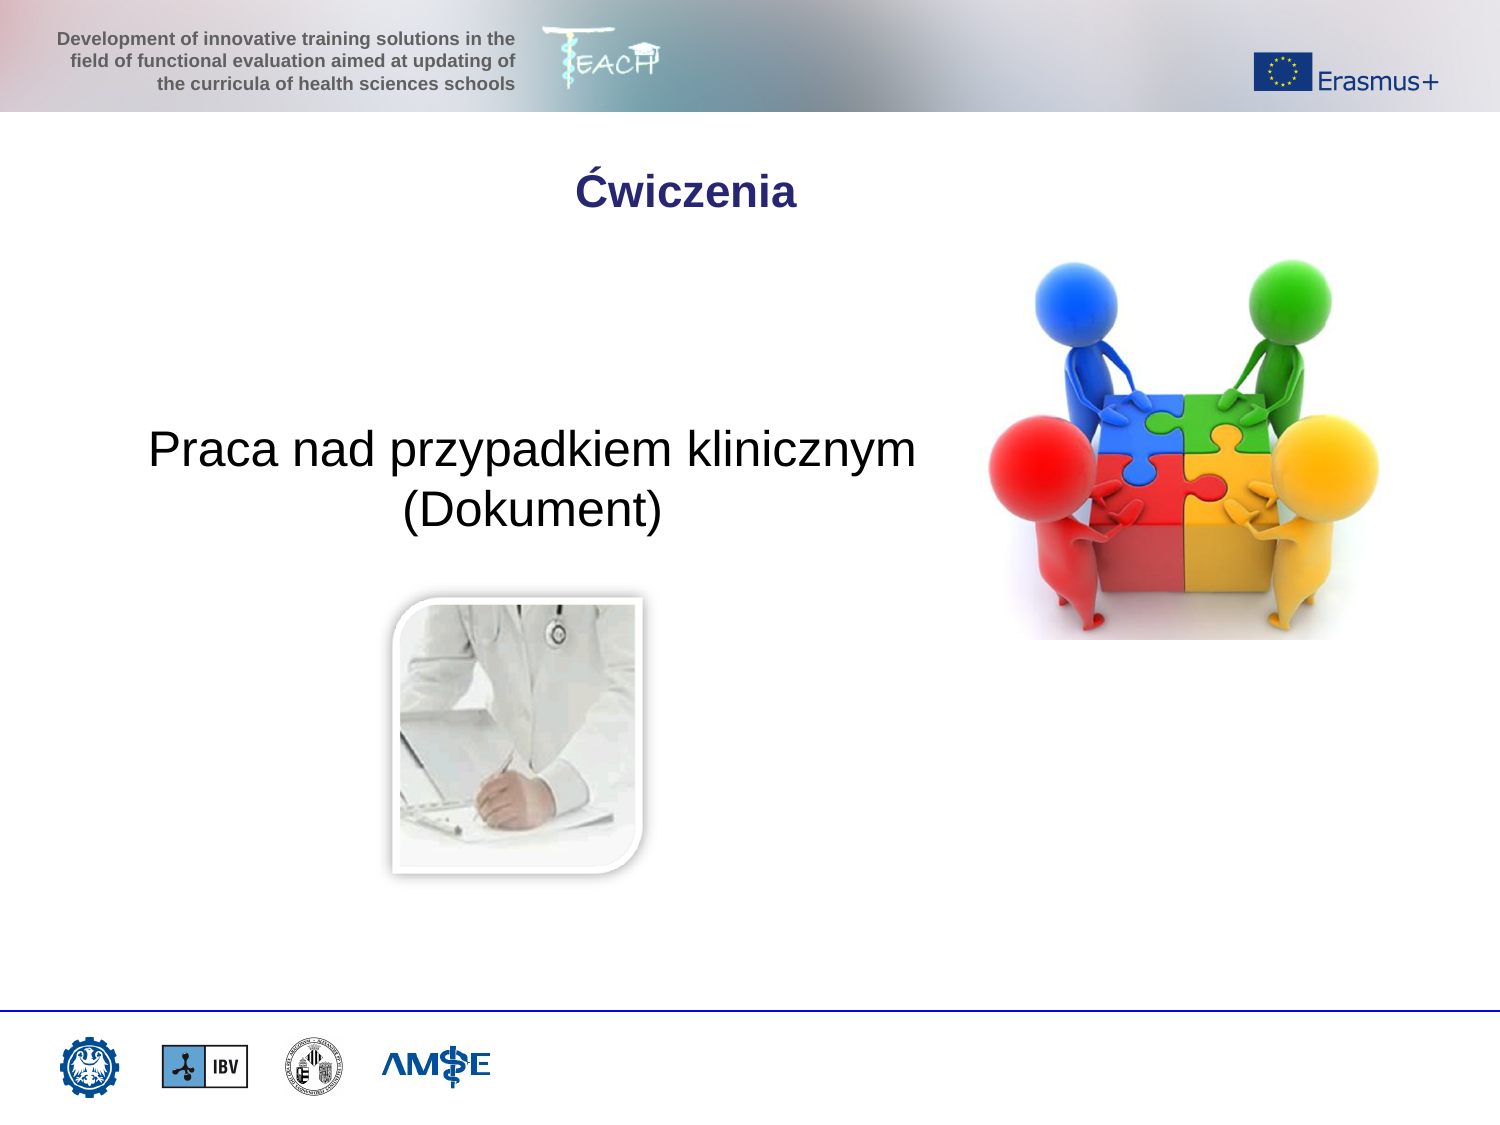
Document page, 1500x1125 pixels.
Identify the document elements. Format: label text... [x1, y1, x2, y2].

picture [379, 1044, 491, 1089]
picture [962, 244, 1398, 640]
picture [284, 1036, 344, 1097]
picture [0, 0, 1500, 112]
picture [161, 1044, 249, 1089]
list Ćwiczenia [561, 119, 1046, 225]
picture [371, 576, 663, 894]
picture [53, 1035, 126, 1099]
list Praca nad przypadkiem klinicznym (Dokument) [100, 408, 934, 598]
